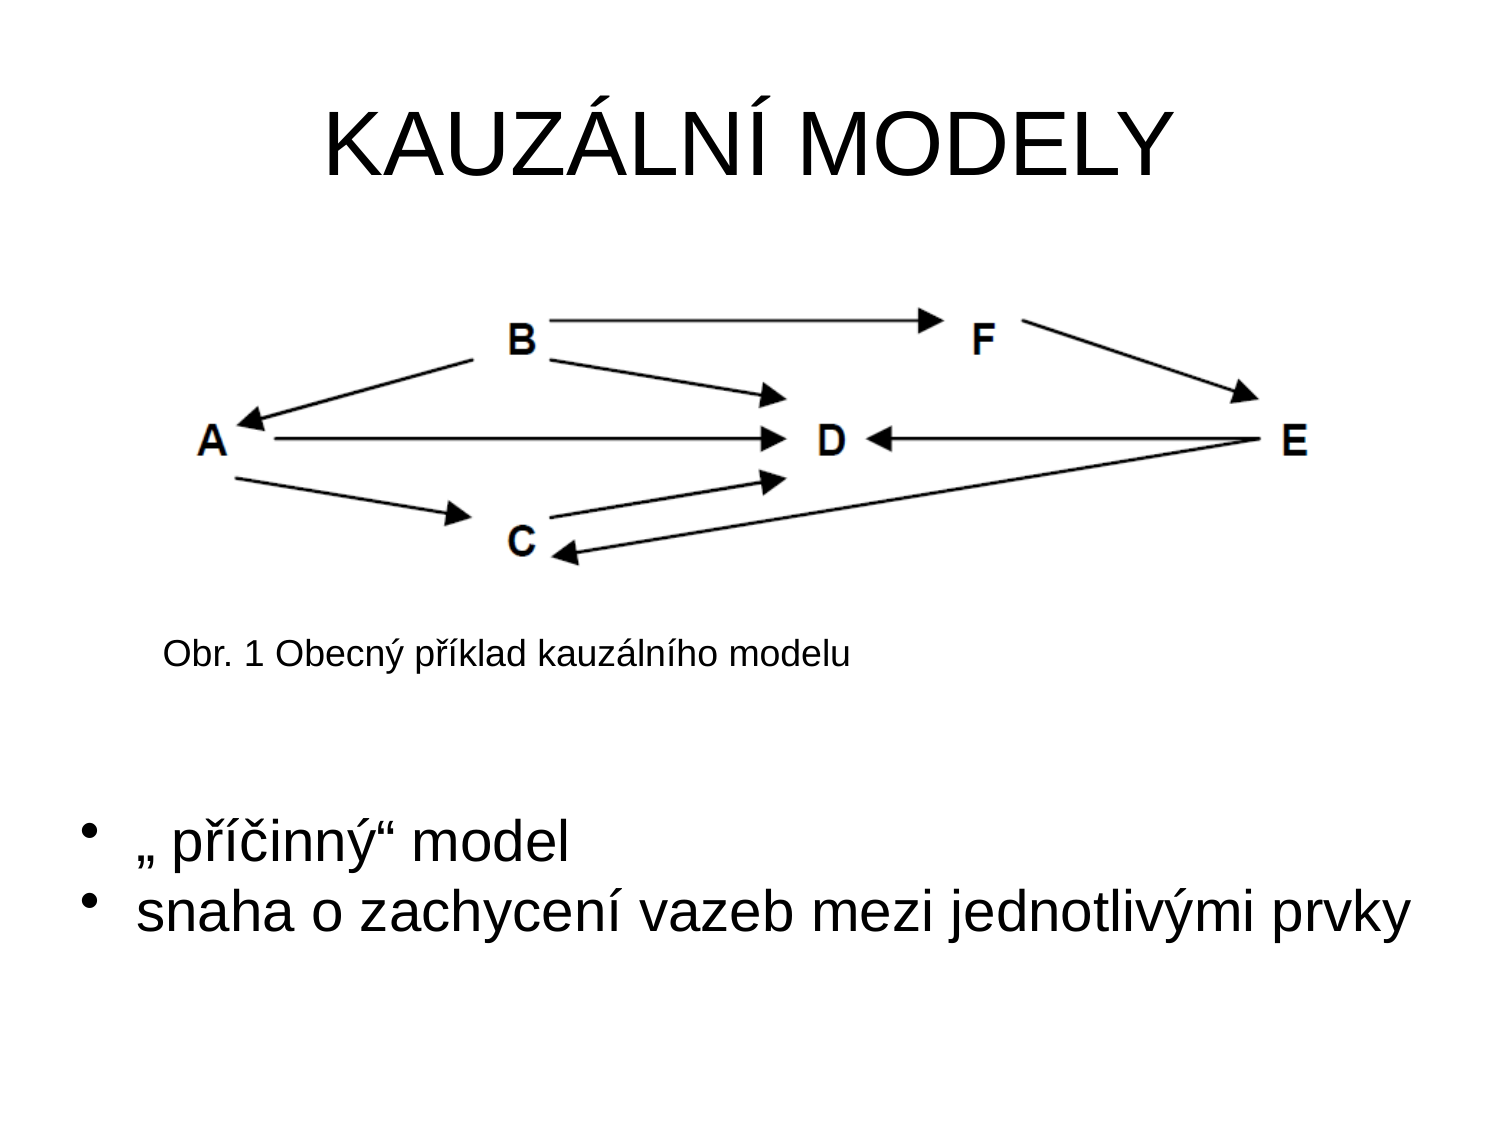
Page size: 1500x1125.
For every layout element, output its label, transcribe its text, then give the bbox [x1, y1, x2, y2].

picture [170, 266, 1339, 600]
title KAUZÁLNÍ MODELY [74, 44, 1426, 233]
list „ příčinný“ model snaha o zachycení vazeb mezi jednotlivými prvky [64, 255, 1449, 999]
